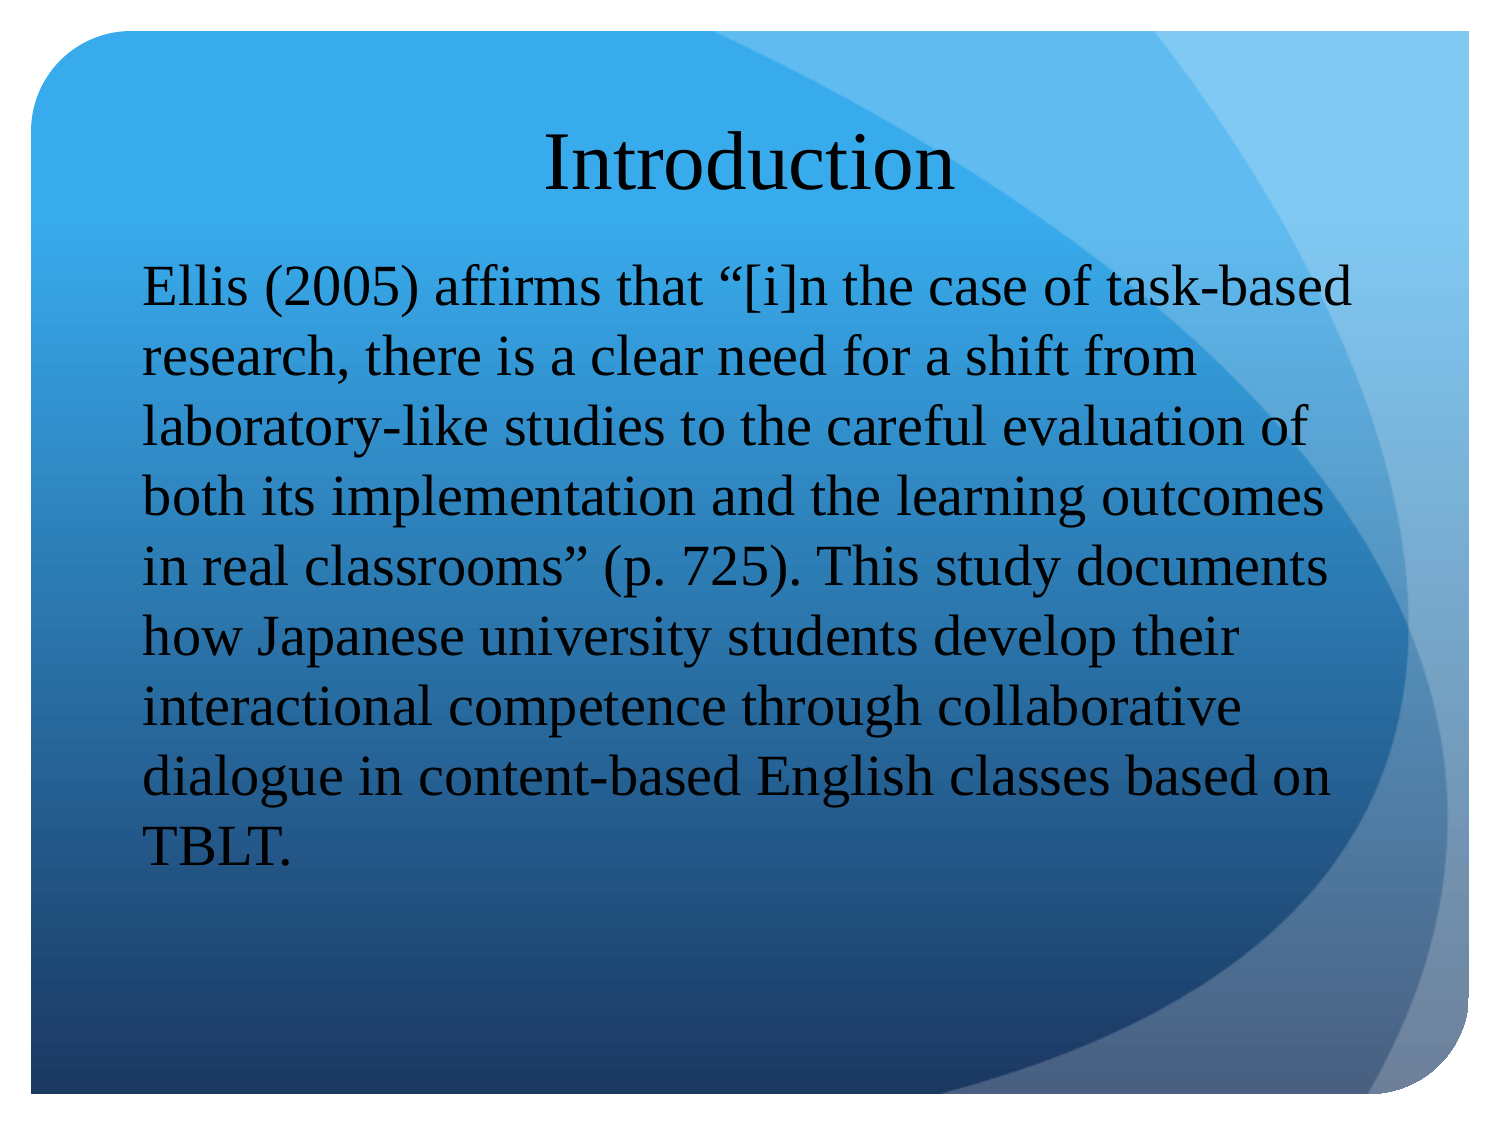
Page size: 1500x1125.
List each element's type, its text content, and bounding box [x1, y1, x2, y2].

list Ellis (2005) affirms that “[i]n the case of task-based research, there is a clear need for a shift from laboratory-like studies to the careful evaluation of both its implementation and the learning outcomes in real classrooms” (p. 725). This study documents how Japanese university students develop their interactional competence through collaborative dialogue in content-based English classes based on TBLT. [127, 239, 1372, 894]
picture [24, 30, 1473, 1094]
title Introduction [127, 94, 1372, 214]
